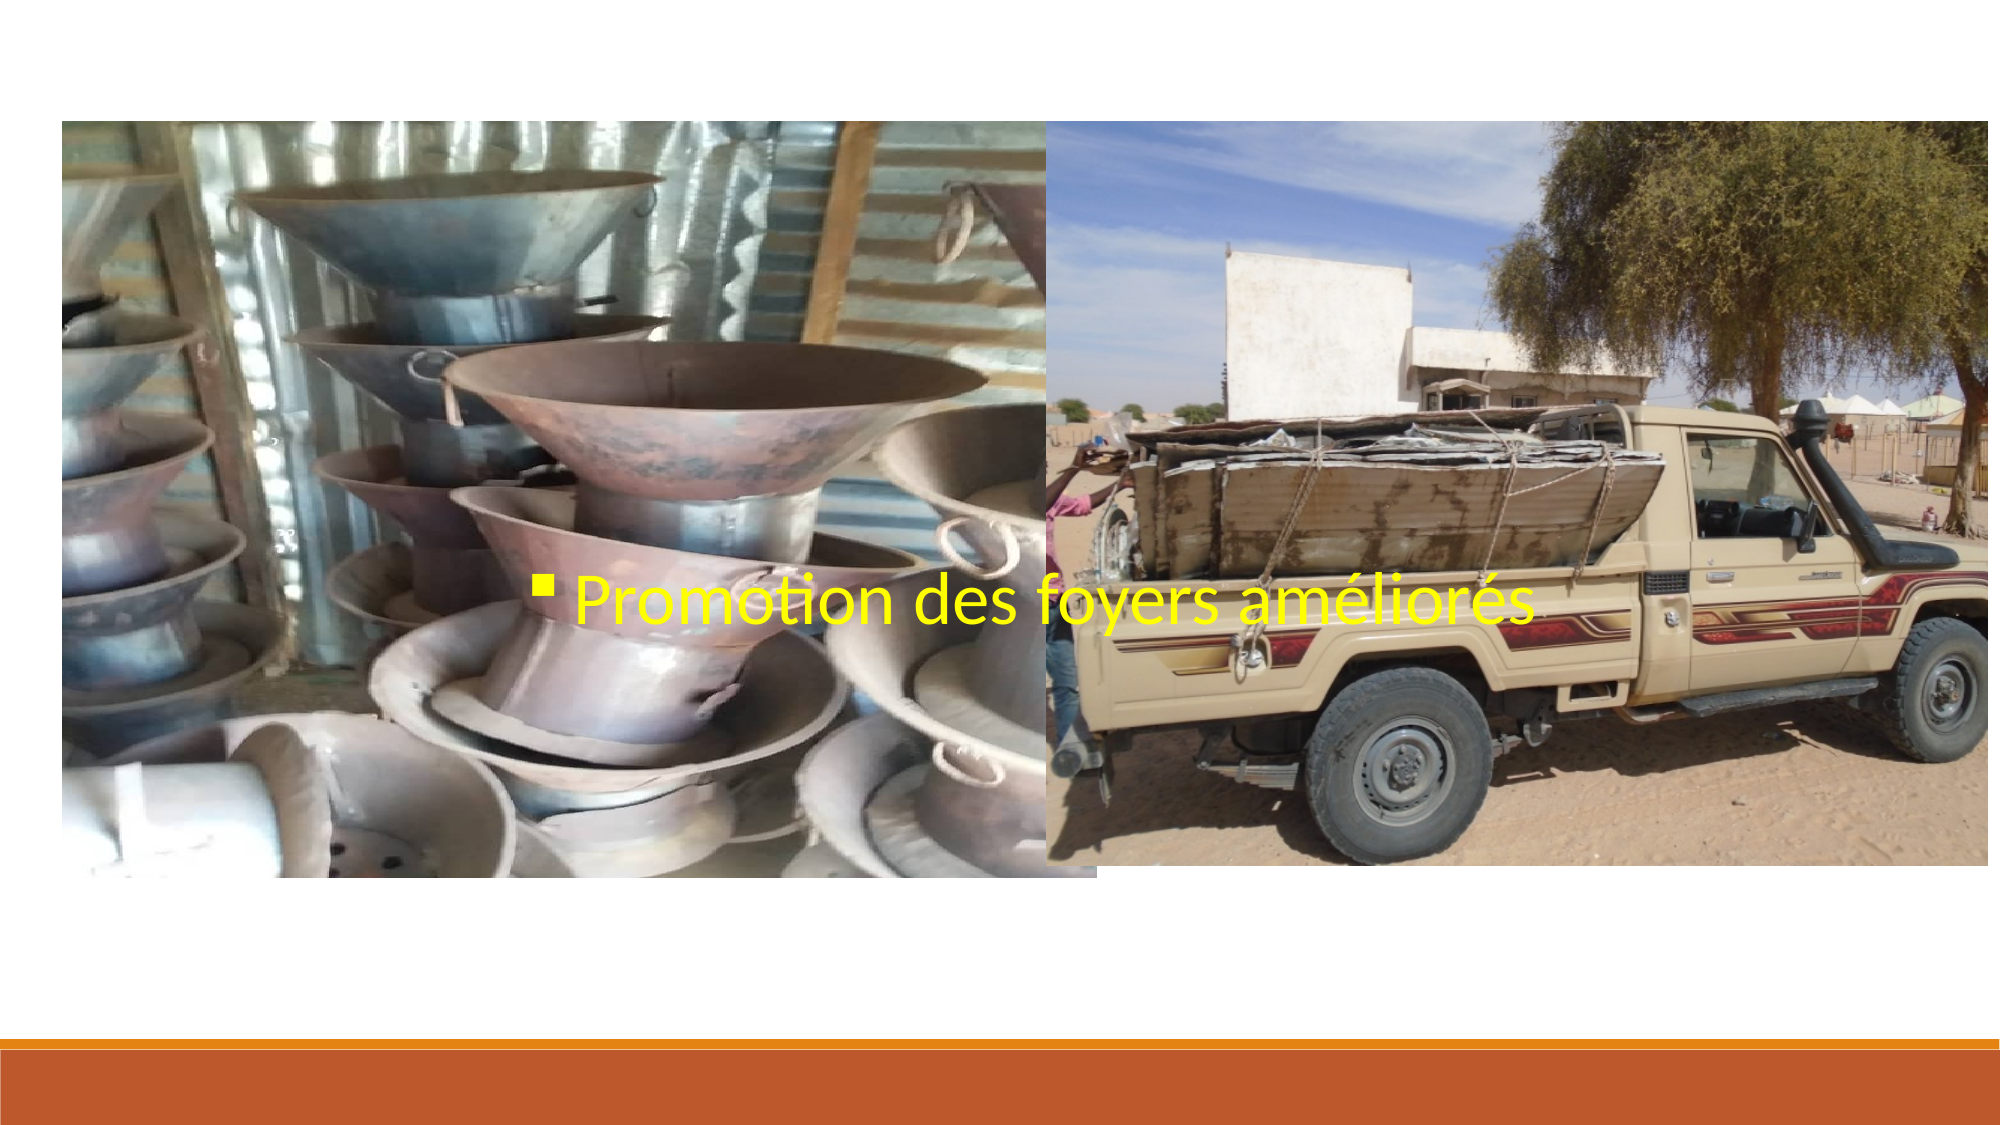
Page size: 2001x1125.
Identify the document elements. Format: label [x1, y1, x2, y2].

picture [62, 120, 1989, 878]
